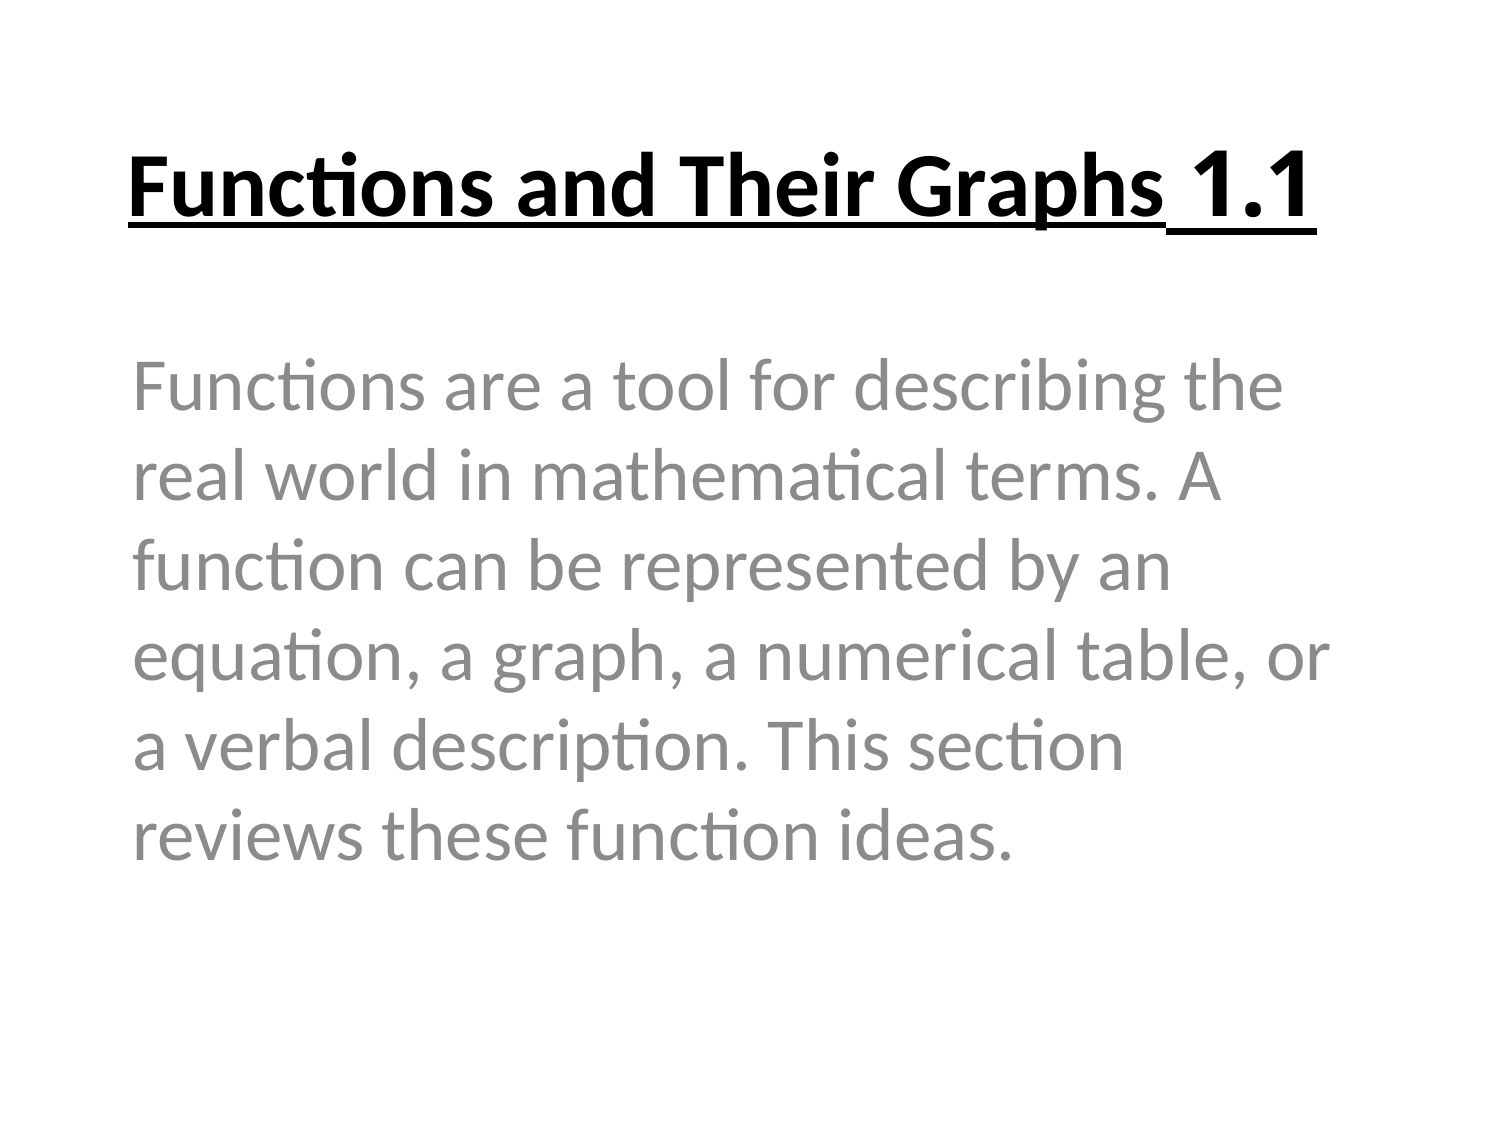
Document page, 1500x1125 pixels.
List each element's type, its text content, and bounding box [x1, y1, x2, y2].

title 1.1 Functions and Their Graphs [112, 93, 1388, 375]
subtitle Functions are a tool for describing the real world in mathematical terms. A function can be represented by an equation, a graph, a numerical table, or a verbal description. This section reviews these function ideas. [117, 328, 1360, 997]
